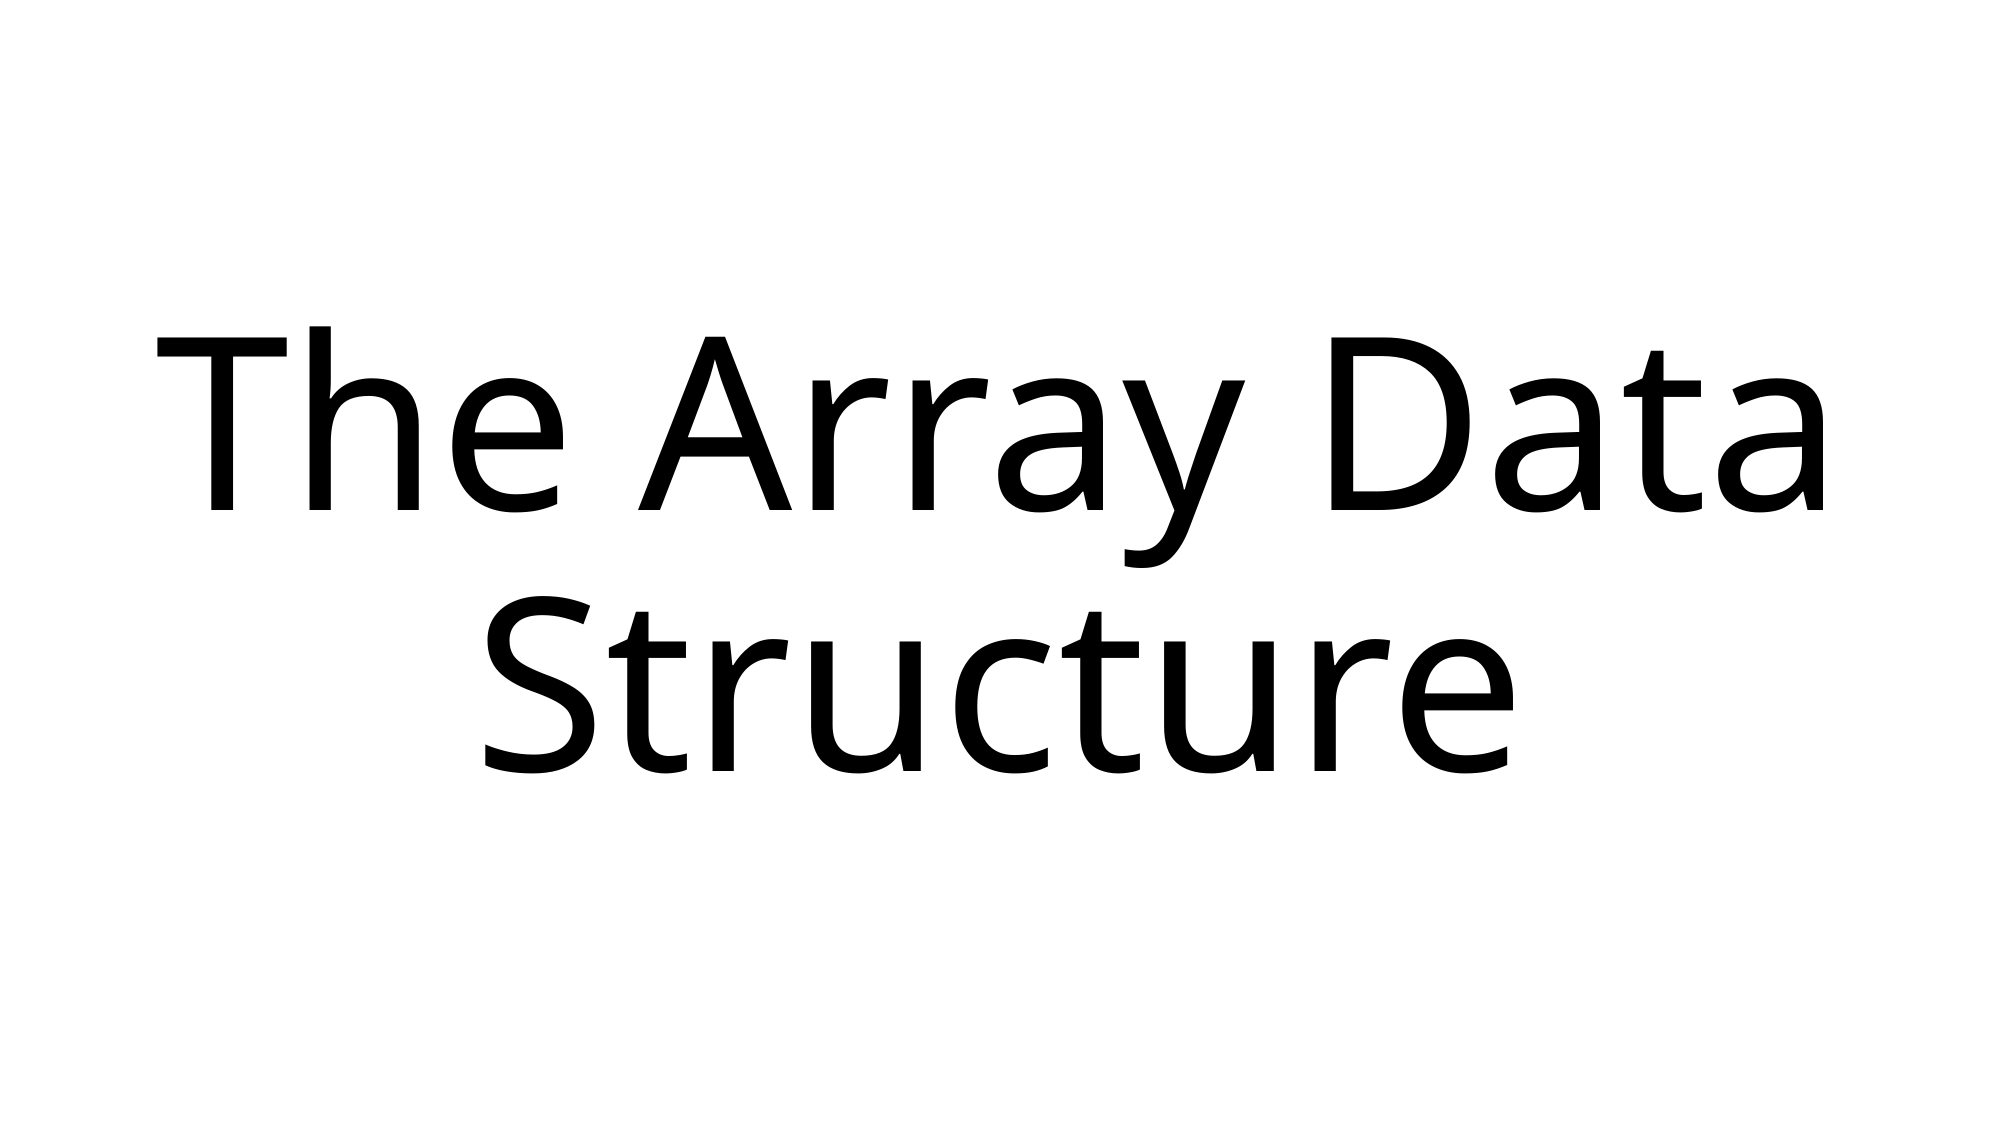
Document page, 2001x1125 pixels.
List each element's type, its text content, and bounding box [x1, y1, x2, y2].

list The Array Data Structure [0, 0, 2000, 1125]
